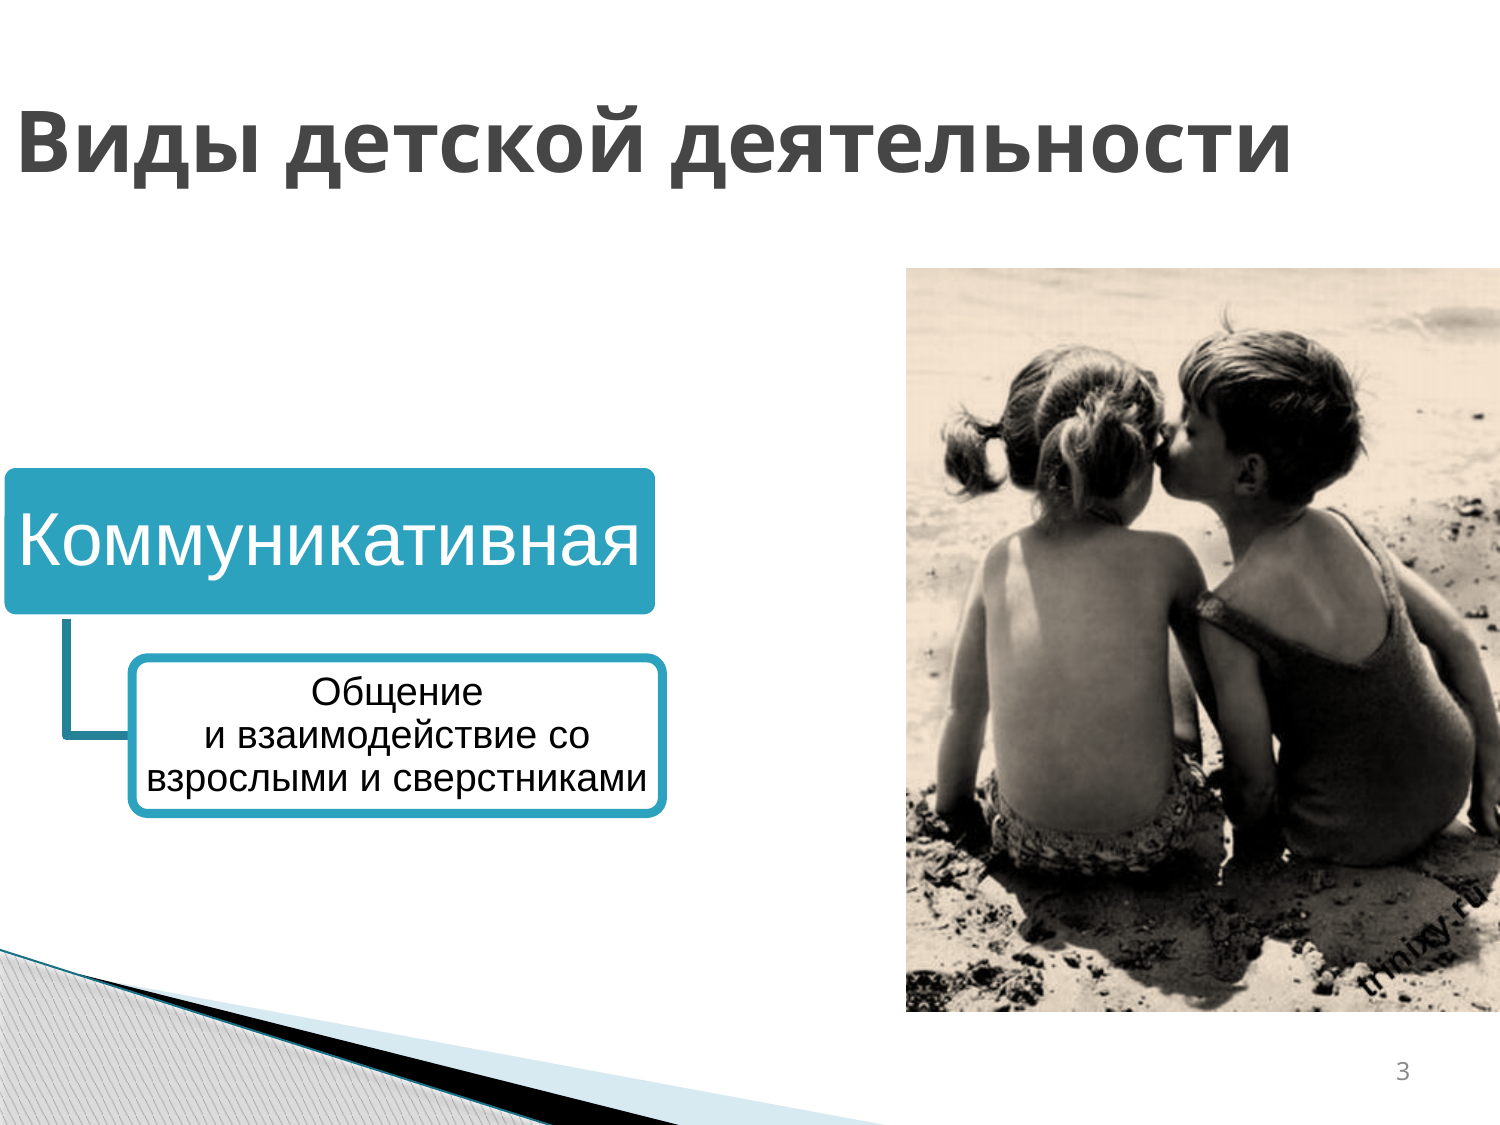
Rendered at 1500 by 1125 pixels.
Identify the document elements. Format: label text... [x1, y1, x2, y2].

text_box 3 [1074, 1042, 1425, 1103]
title Виды детской деятельности [0, 45, 1350, 233]
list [0, 266, 663, 1010]
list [905, 268, 1500, 1012]
